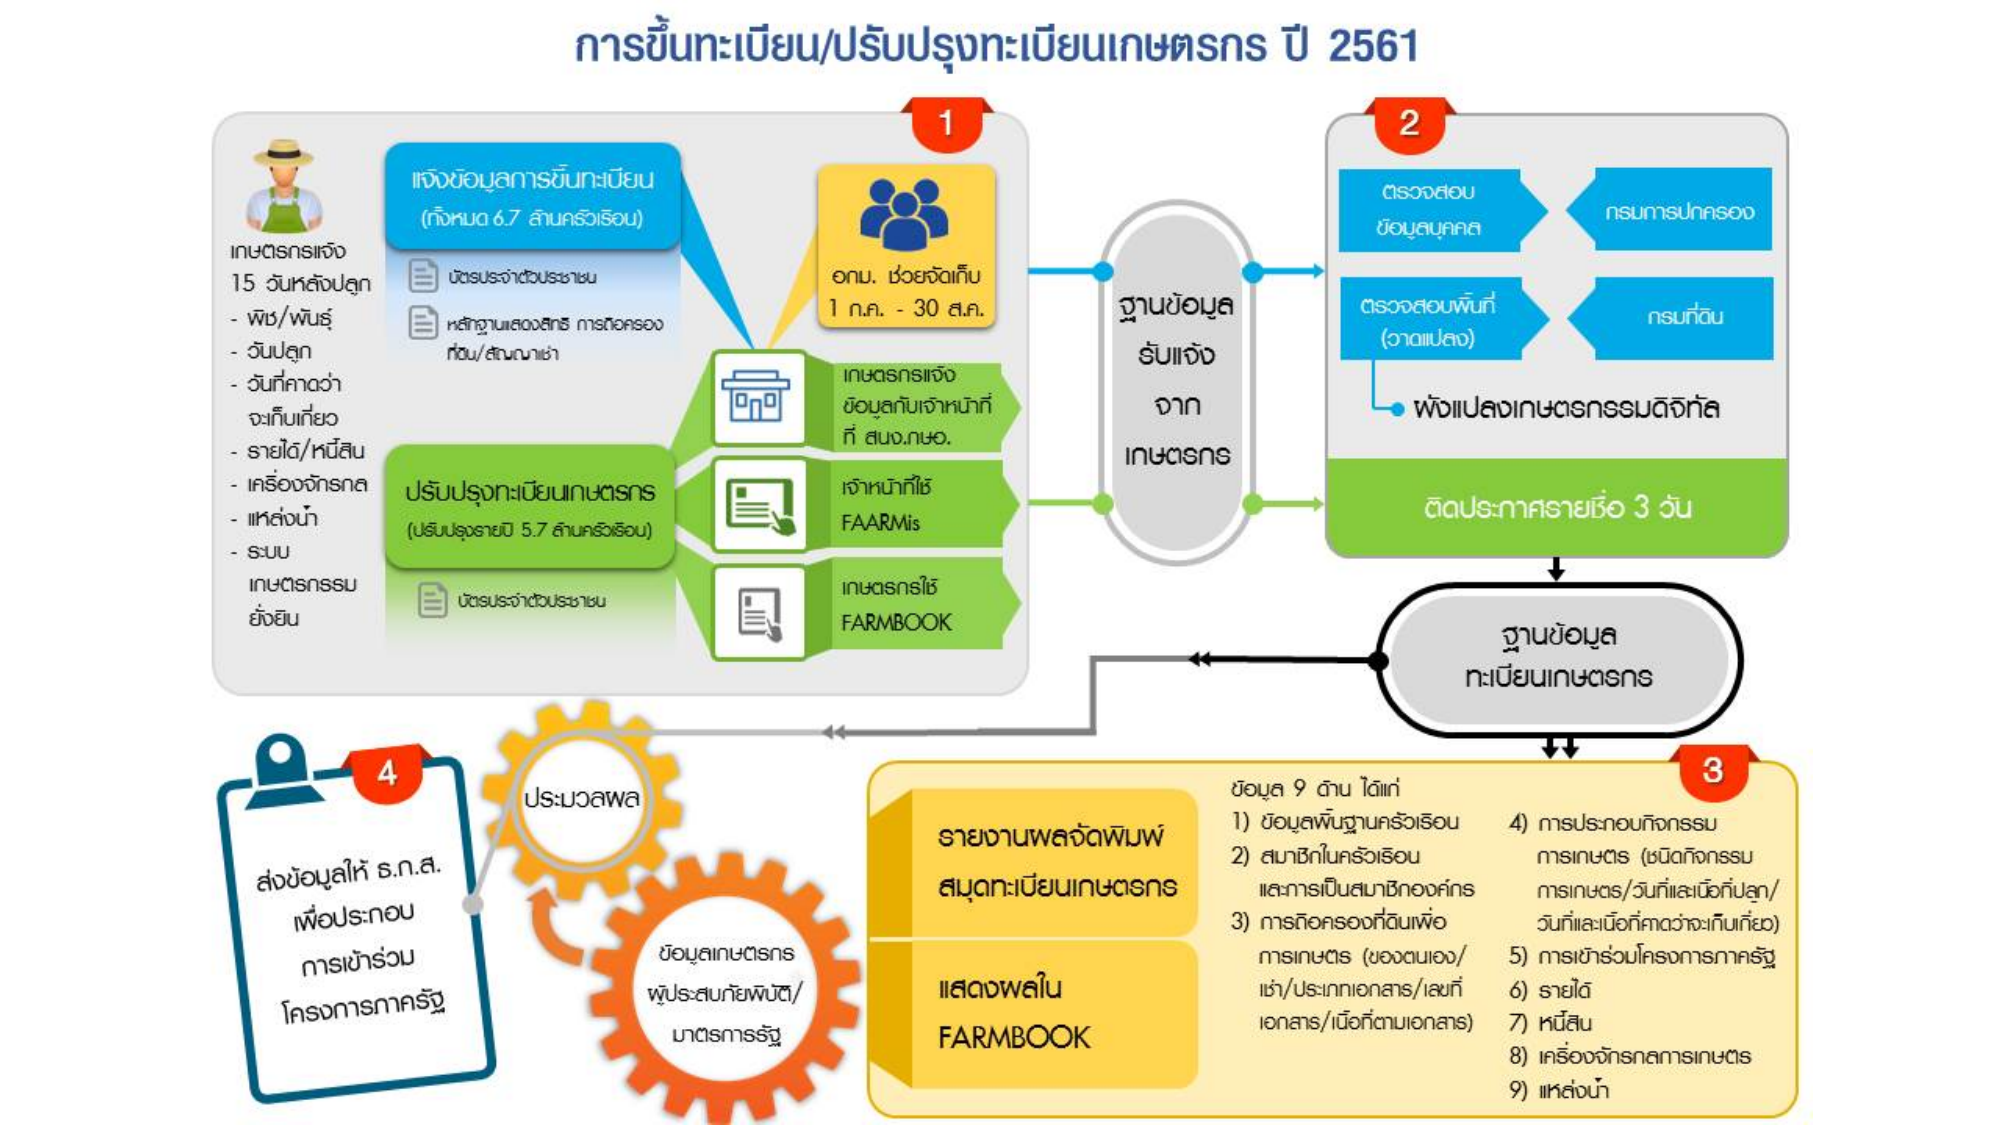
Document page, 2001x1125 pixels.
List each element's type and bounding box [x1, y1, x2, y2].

picture [187, 0, 1813, 1125]
